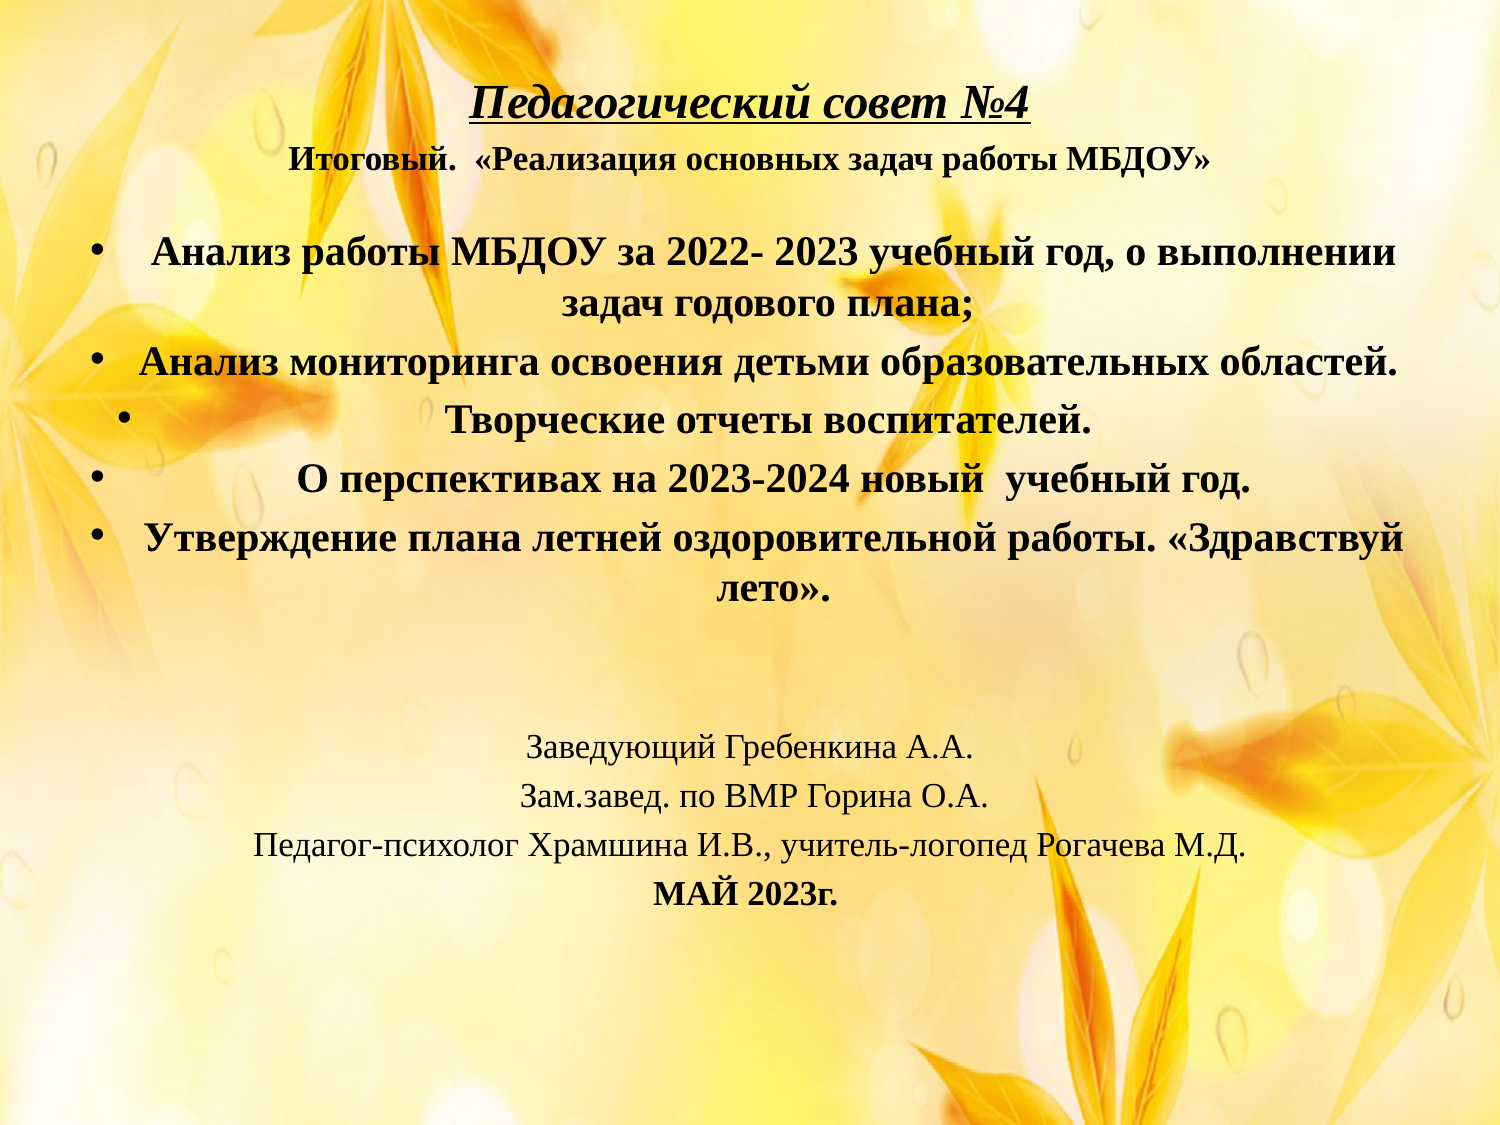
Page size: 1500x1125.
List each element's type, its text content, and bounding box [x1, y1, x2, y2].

picture [0, 0, 1500, 1125]
list Педагогический совет №4 Итоговый. «Реализация основных задач работы МБДОУ» Анализ работы МБДОУ за 2022- 2023 учебный год, о выполнении задач годового плана; Анализ мониторинга освоения детьми образовательных областей. Творческие отчеты воспитателей. О перспективах на 2023-2024 новый учебный год. Утверждение плана летней оздоровительной работы. «Здравствуй лето». Заведующий Гребенкина А.А. Зам.завед. по ВМР Горина О.А. Педагог-психолог Храмшина И.В., учитель-логопед Рогачева М.Д. МАЙ 2023г. [75, 62, 1425, 1075]
